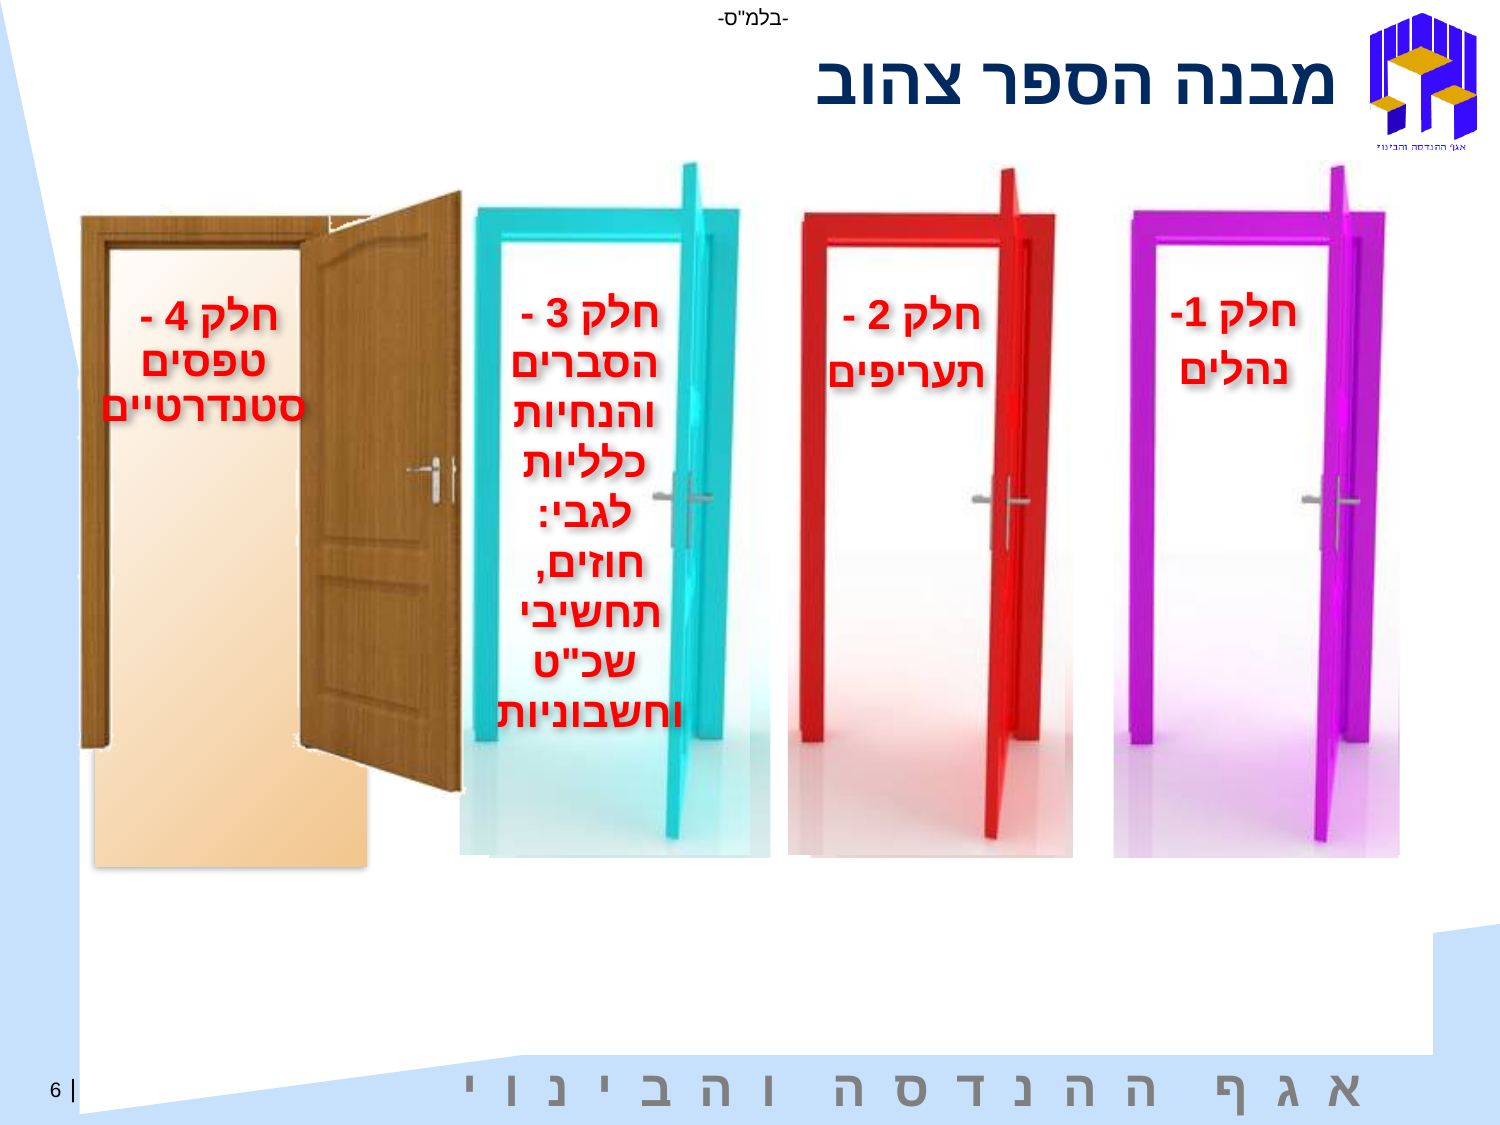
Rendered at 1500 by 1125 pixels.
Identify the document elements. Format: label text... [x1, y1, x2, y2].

picture [787, 160, 1074, 858]
picture [76, 125, 771, 870]
slide_number 6 [28, 1077, 62, 1103]
picture [1113, 0, 1500, 858]
text_box מבנה הספר צהוב [64, 31, 1354, 112]
